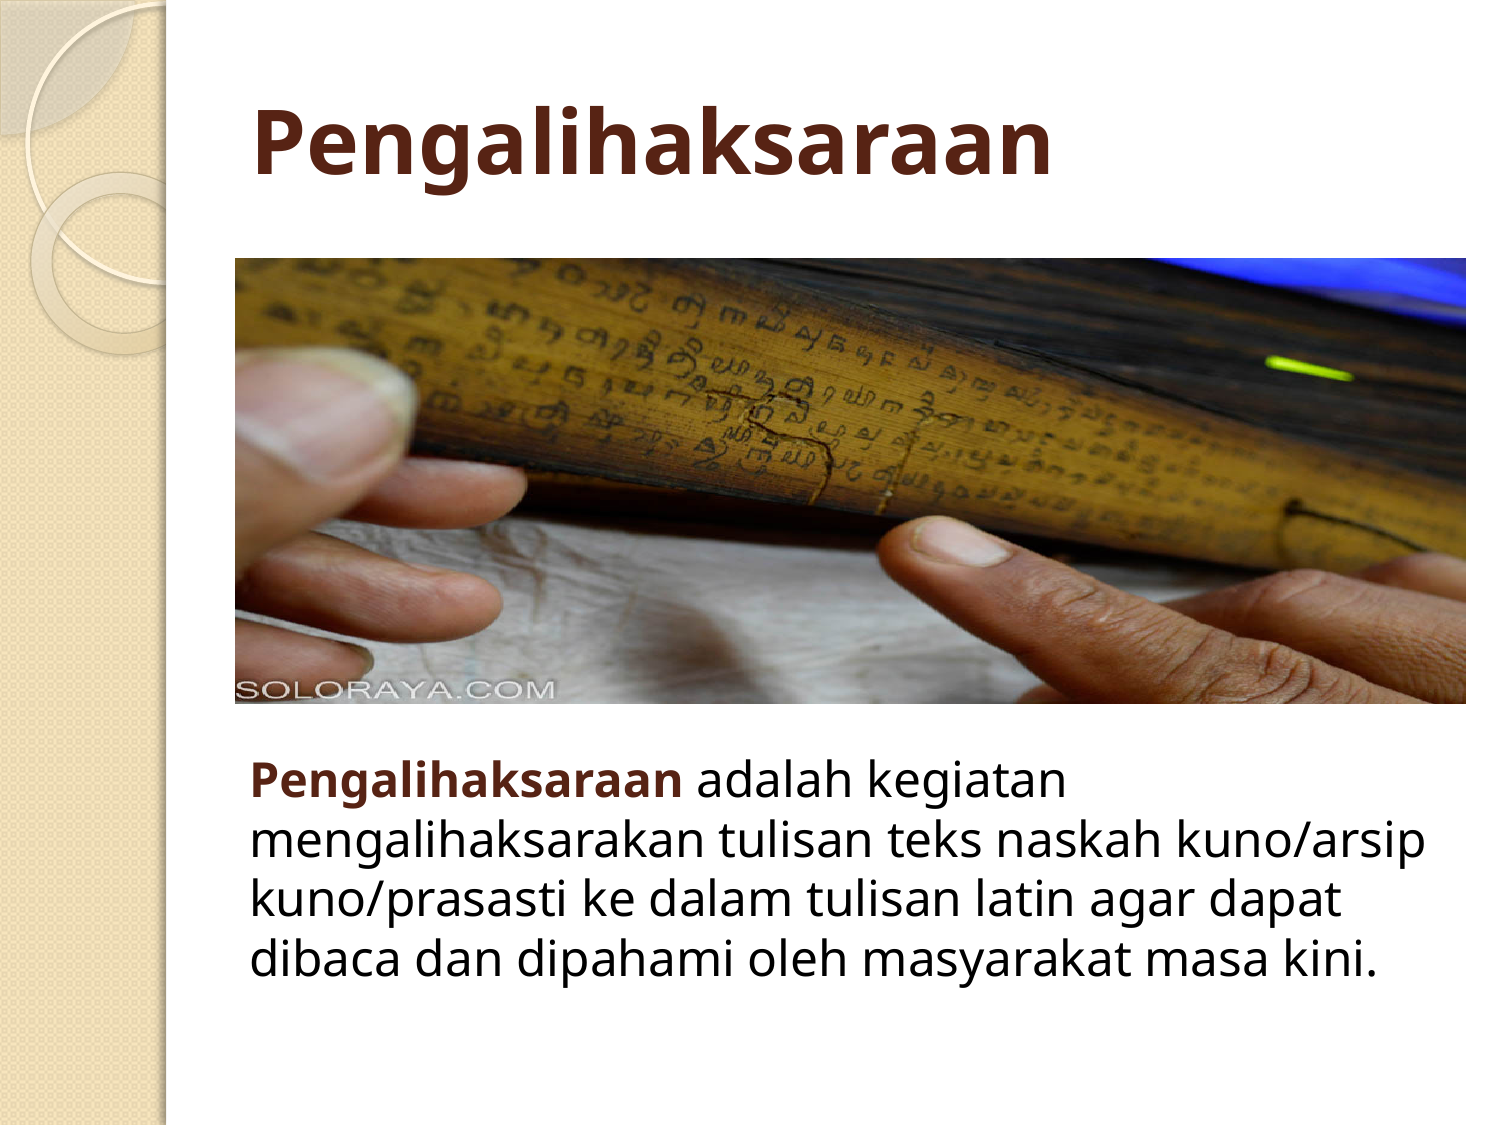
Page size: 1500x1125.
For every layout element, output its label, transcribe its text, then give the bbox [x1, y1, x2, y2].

text_box Pengalihaksaraan adalah kegiatan mengalihaksarakan tulisan teks naskah kuno/arsip kuno/prasasti ke dalam tulisan latin agar dapat dibaca dan dipahami oleh masyarakat masa kini. [234, 738, 1465, 997]
title Pengalihaksaraan [235, 45, 1466, 233]
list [235, 257, 1466, 704]
